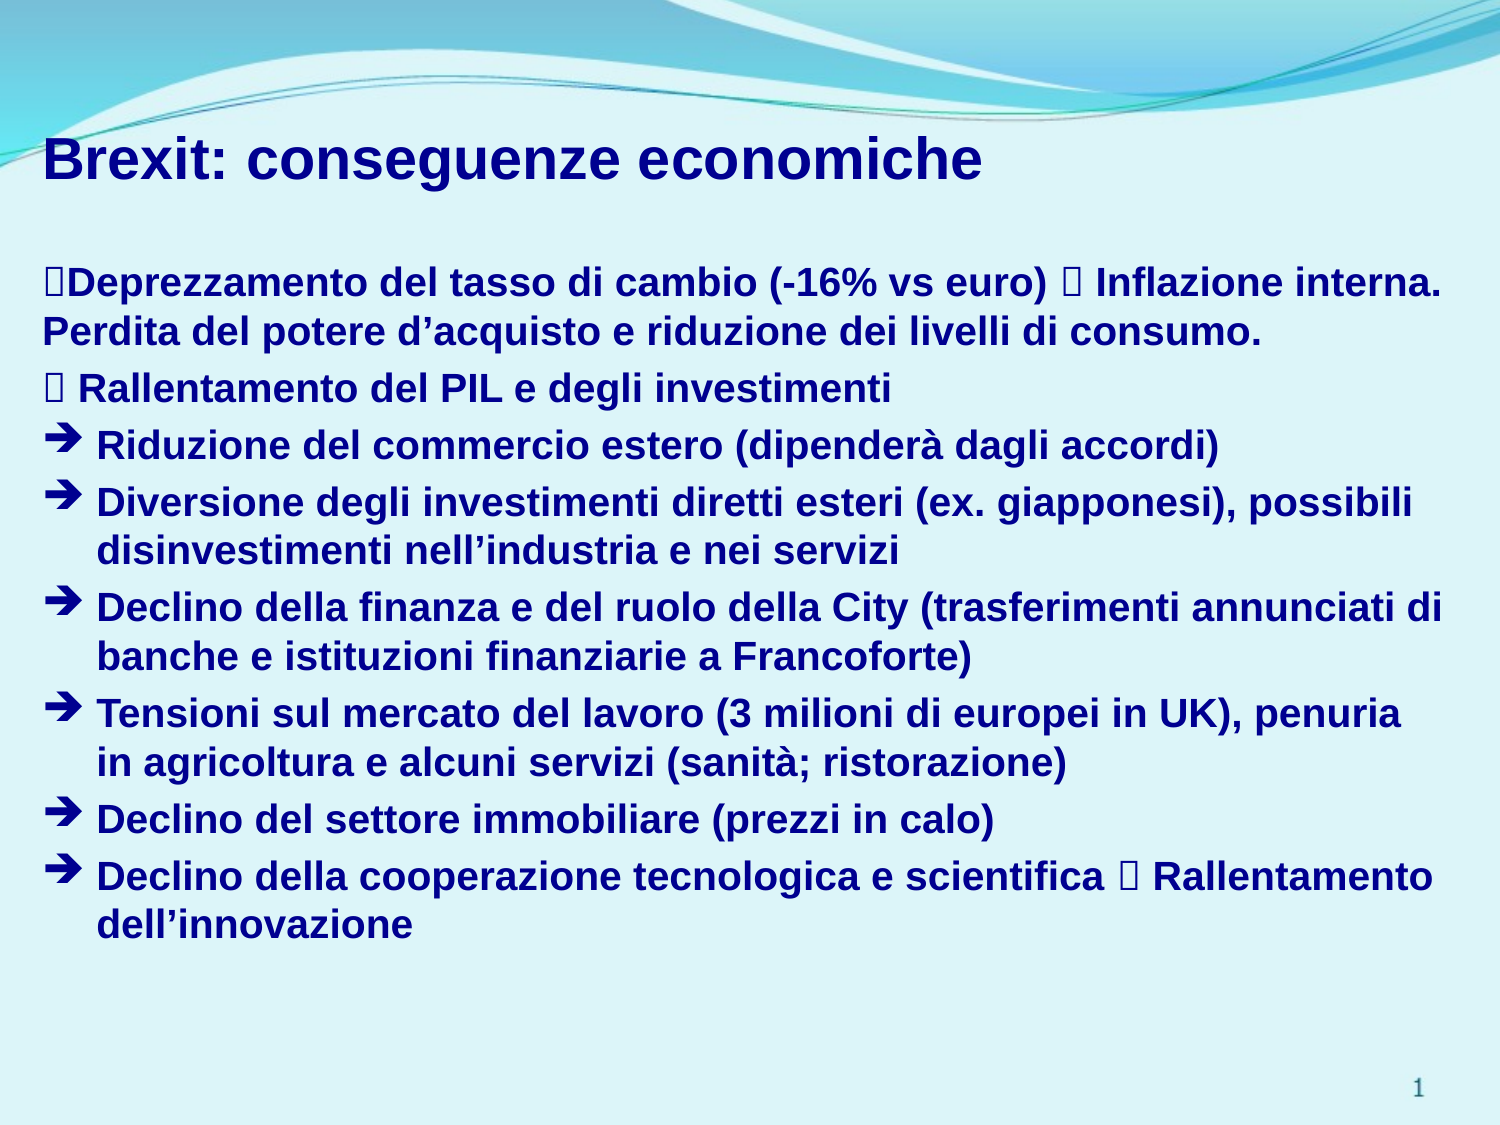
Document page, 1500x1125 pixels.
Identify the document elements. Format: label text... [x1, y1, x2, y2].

picture [0, 0, 1500, 1125]
list Brexit: conseguenze economiche Deprezzamento del tasso di cambio (-16% vs euro)  Inflazione interna. Perdita del potere d’acquisto e riduzione dei livelli di consumo.  Rallentamento del PIL e degli investimenti Riduzione del commercio estero (dipenderà dagli accordi) Diversione degli investimenti diretti esteri (ex. giapponesi), possibili disinvestimenti nell’industria e nei servizi Declino della finanza e del ruolo della City (trasferimenti annunciati di banche e istituzioni finanziarie a Francoforte) Tensioni sul mercato del lavoro (3 milioni di europei in UK), penuria in agricoltura e alcuni servizi (sanità; ristorazione) Declino del settore immobiliare (prezzi in calo) Declino della cooperazione tecnologica e scientifica  Rallentamento dell’innovazione [27, 112, 1465, 1005]
